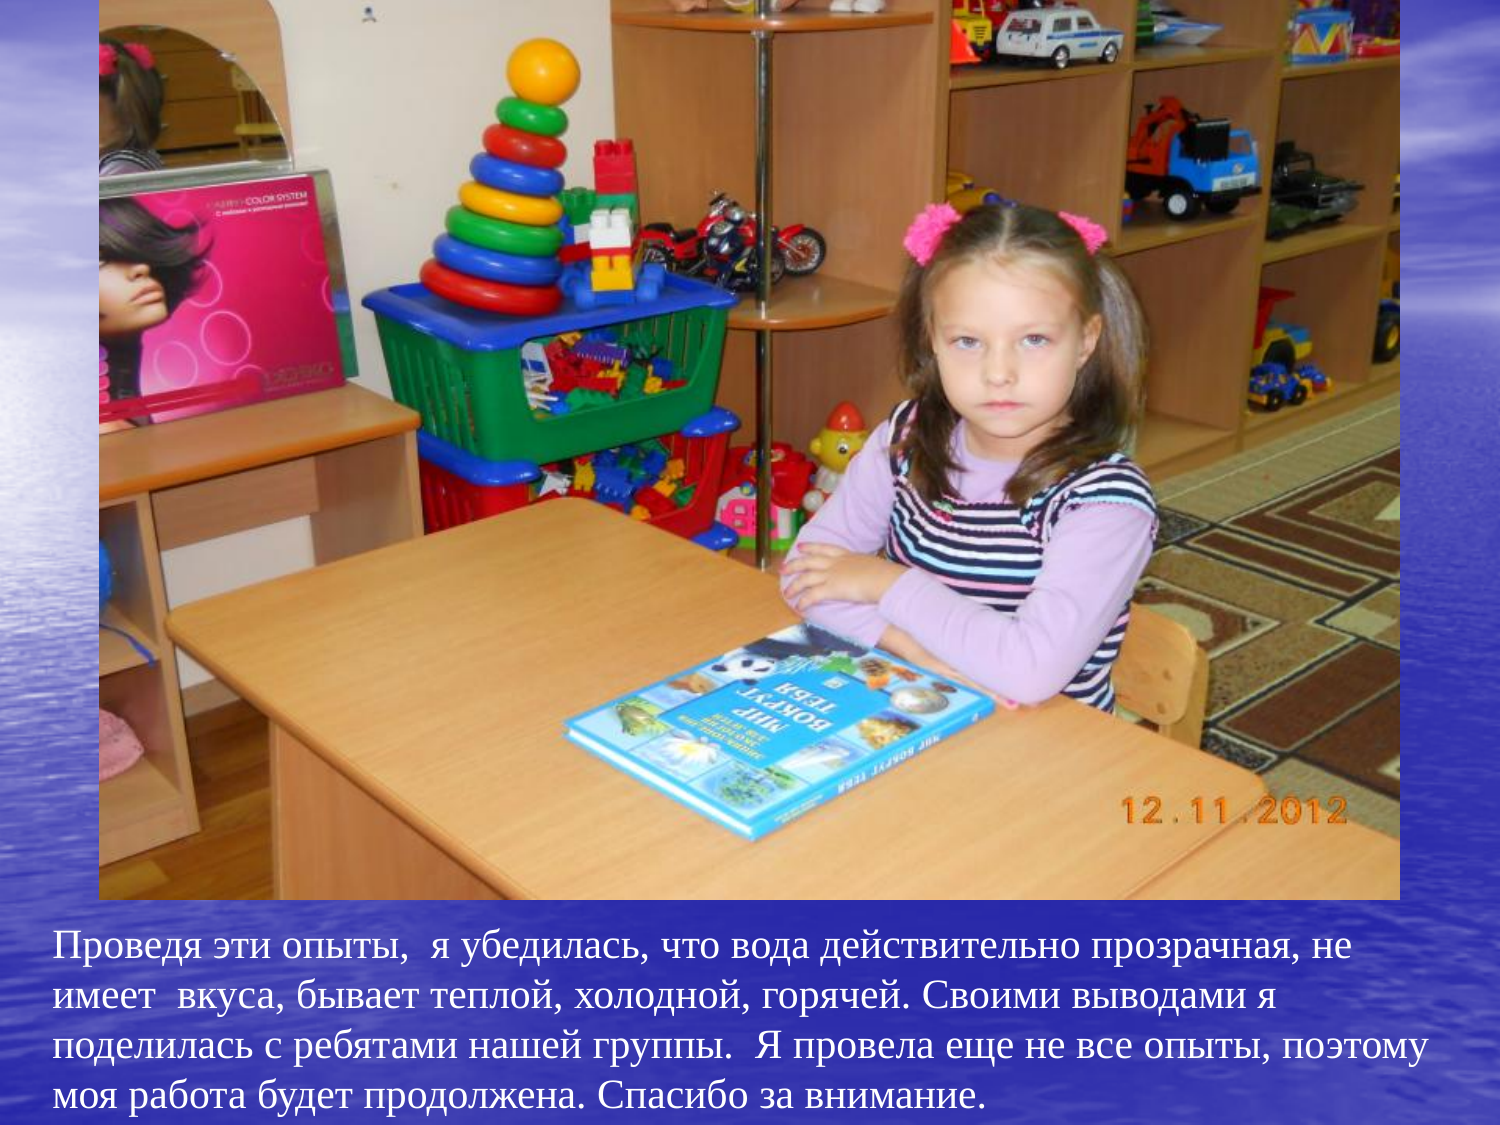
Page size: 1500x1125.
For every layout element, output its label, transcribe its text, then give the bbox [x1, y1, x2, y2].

picture [99, 0, 1401, 901]
text_box Проведя эти опыты, я убедилась, что вода действительно прозрачная, не имеет вкуса, бывает теплой, холодной, горячей. Своими выводами я поделилась с ребятами нашей группы. Я провела еще не все опыты, поэтому моя работа будет продолжена. Спасибо за внимание. [37, 909, 1463, 1125]
